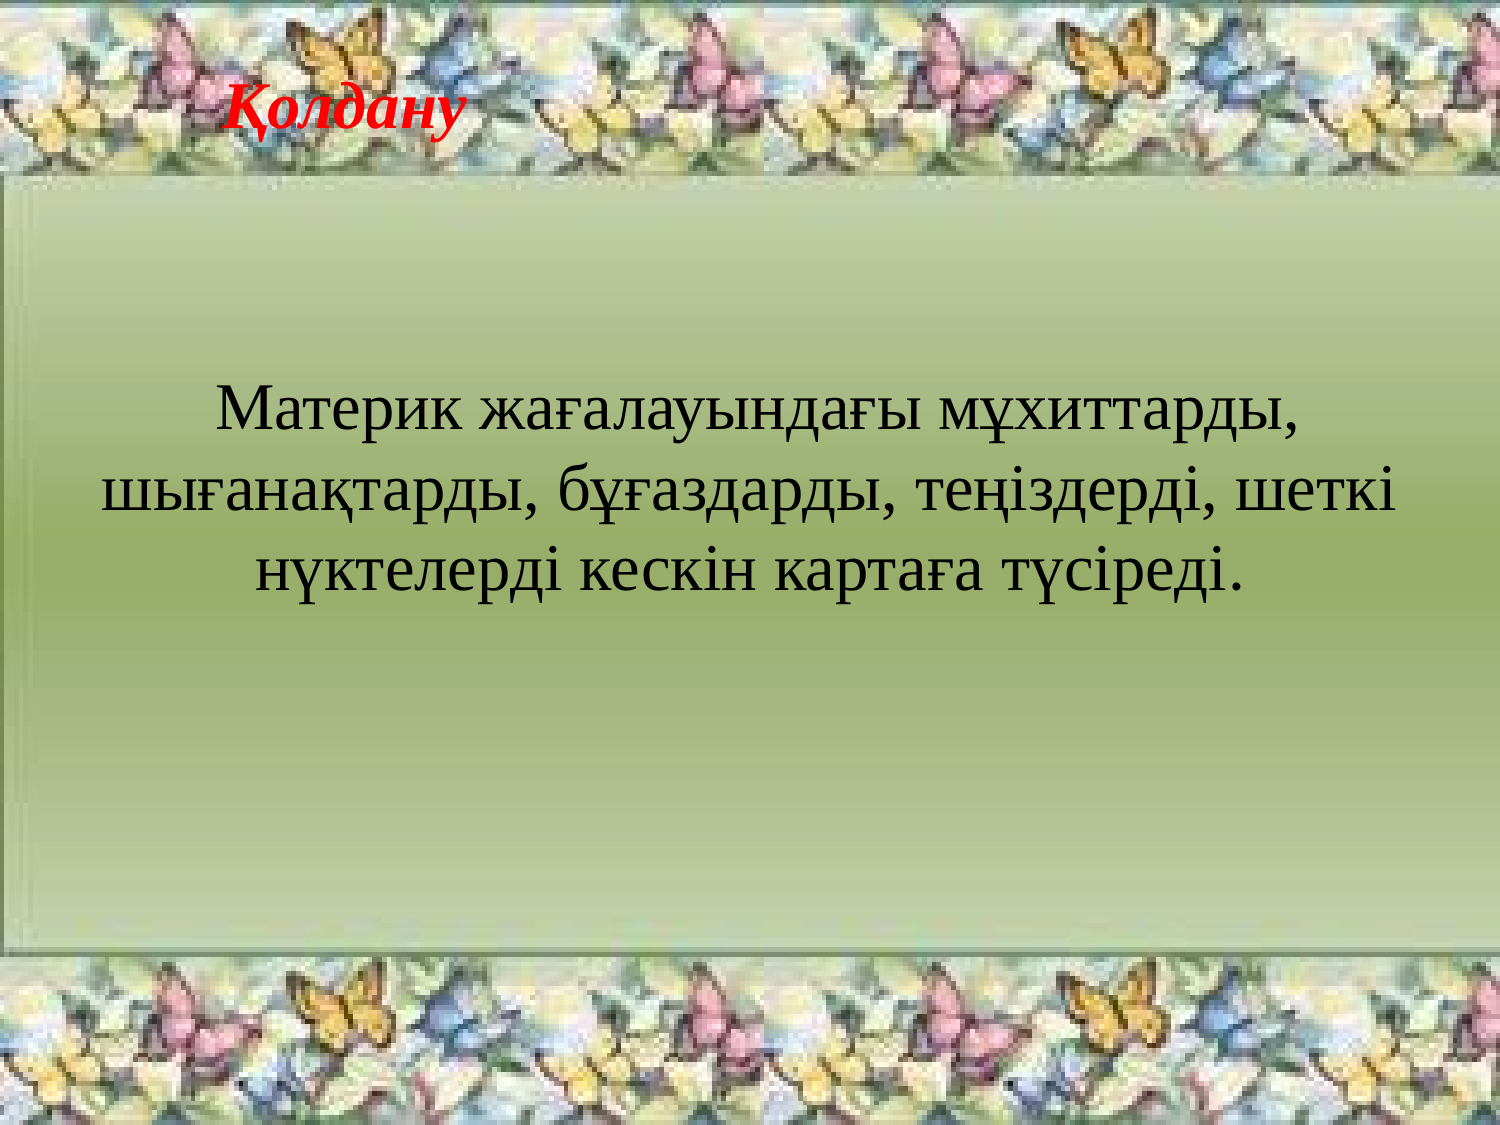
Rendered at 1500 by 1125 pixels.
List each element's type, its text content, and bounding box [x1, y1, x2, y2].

list Материк жағалауындағы мұхиттарды, шығанақтарды, бұғаздарды, теңіздерді, шеткі нүктелерді кескін картаға түсіреді. [74, 262, 1426, 1006]
picture [0, 0, 1500, 1125]
text_box Қолдану [207, 54, 483, 150]
